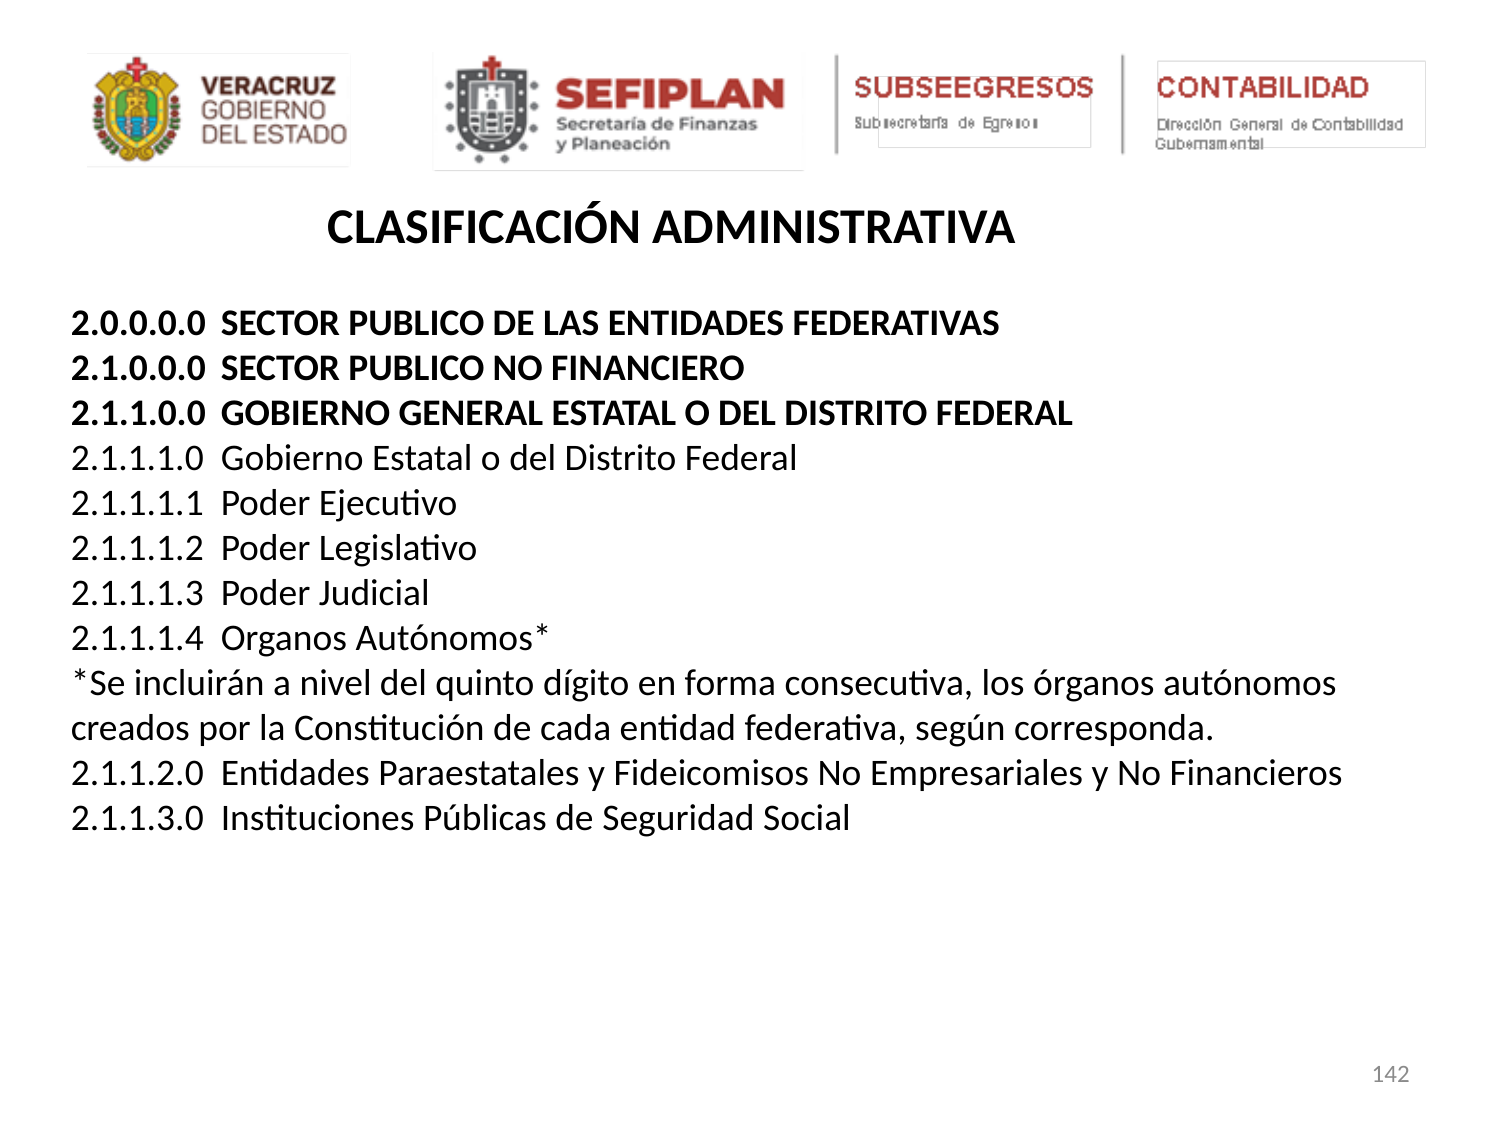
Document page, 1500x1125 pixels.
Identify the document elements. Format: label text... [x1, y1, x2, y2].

picture [87, 52, 1447, 174]
text_box 2.0.0.0.0 SECTOR PUBLICO DE LAS ENTIDADES FEDERATIVAS 2.1.0.0.0 SECTOR PUBLICO NO FINANCIERO 2.1.1.0.0 GOBIERNO GENERAL ESTATAL O DEL DISTRITO FEDERAL 2.1.1.1.0 Gobierno Estatal o del Distrito Federal 2.1.1.1.1 Poder Ejecutivo 2.1.1.1.2 Poder Legislativo 2.1.1.1.3 Poder Judicial 2.1.1.1.4 Organos Autónomos* *Se incluirán a nivel del quinto dígito en forma consecutiva, los órganos autónomos creados por la Constitución de cada entidad federativa, según corresponda. 2.1.1.2.0 Entidades Paraestatales y Fideicomisos No Empresariales y No Financieros 2.1.1.3.0 Instituciones Públicas de Seguridad Social [56, 290, 1464, 846]
slide_number 142 [1074, 1042, 1425, 1103]
title Clasificación Administrativa [265, 184, 1079, 262]
